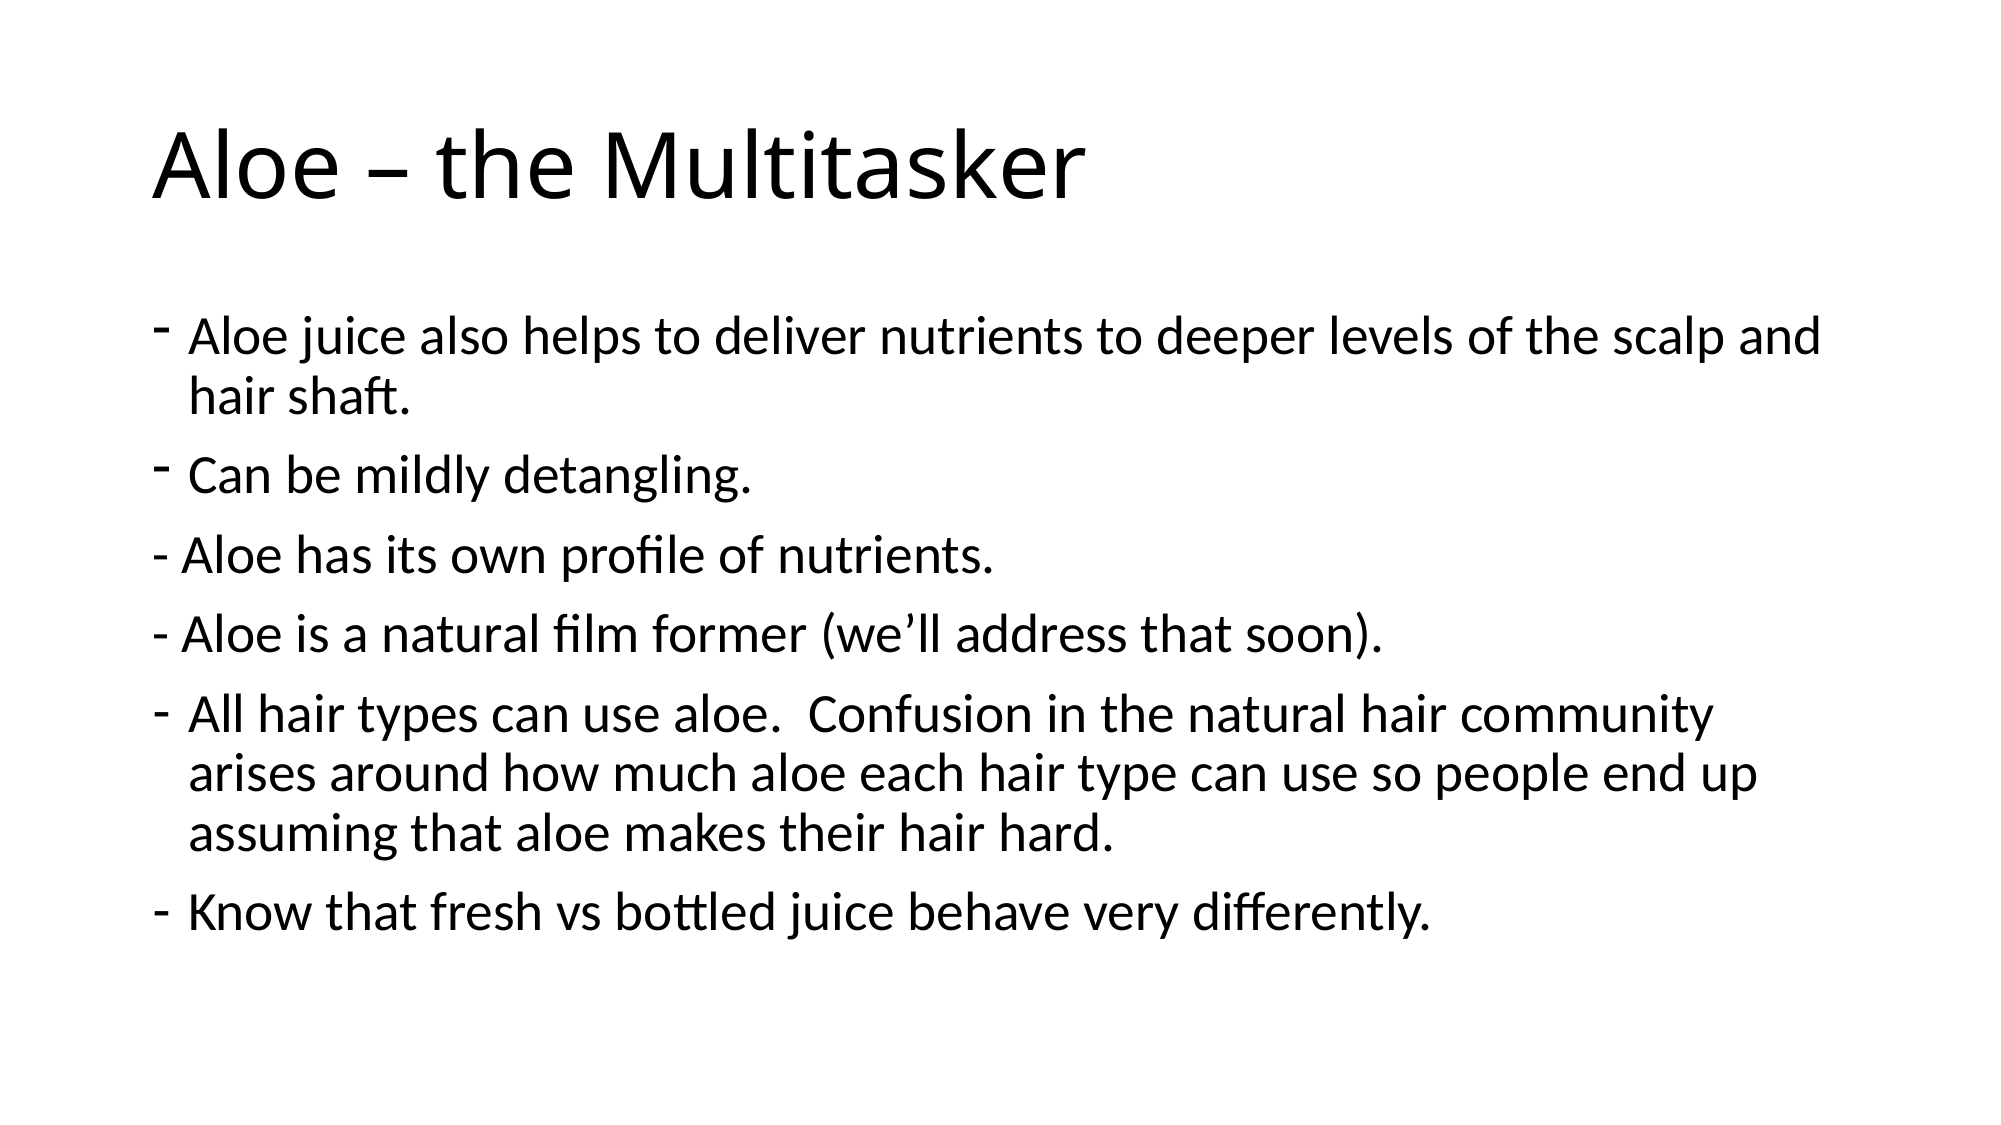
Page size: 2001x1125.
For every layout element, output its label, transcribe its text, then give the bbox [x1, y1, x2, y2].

title Aloe – the Multitasker [137, 59, 1863, 278]
list Aloe juice also helps to deliver nutrients to deeper levels of the scalp and hair shaft. Can be mildly detangling. - Aloe has its own profile of nutrients. - Aloe is a natural film former (we’ll address that soon). All hair types can use aloe. Confusion in the natural hair community arises around how much aloe each hair type can use so people end up assuming that aloe makes their hair hard. Know that fresh vs bottled juice behave very differently. [137, 299, 1863, 1014]
